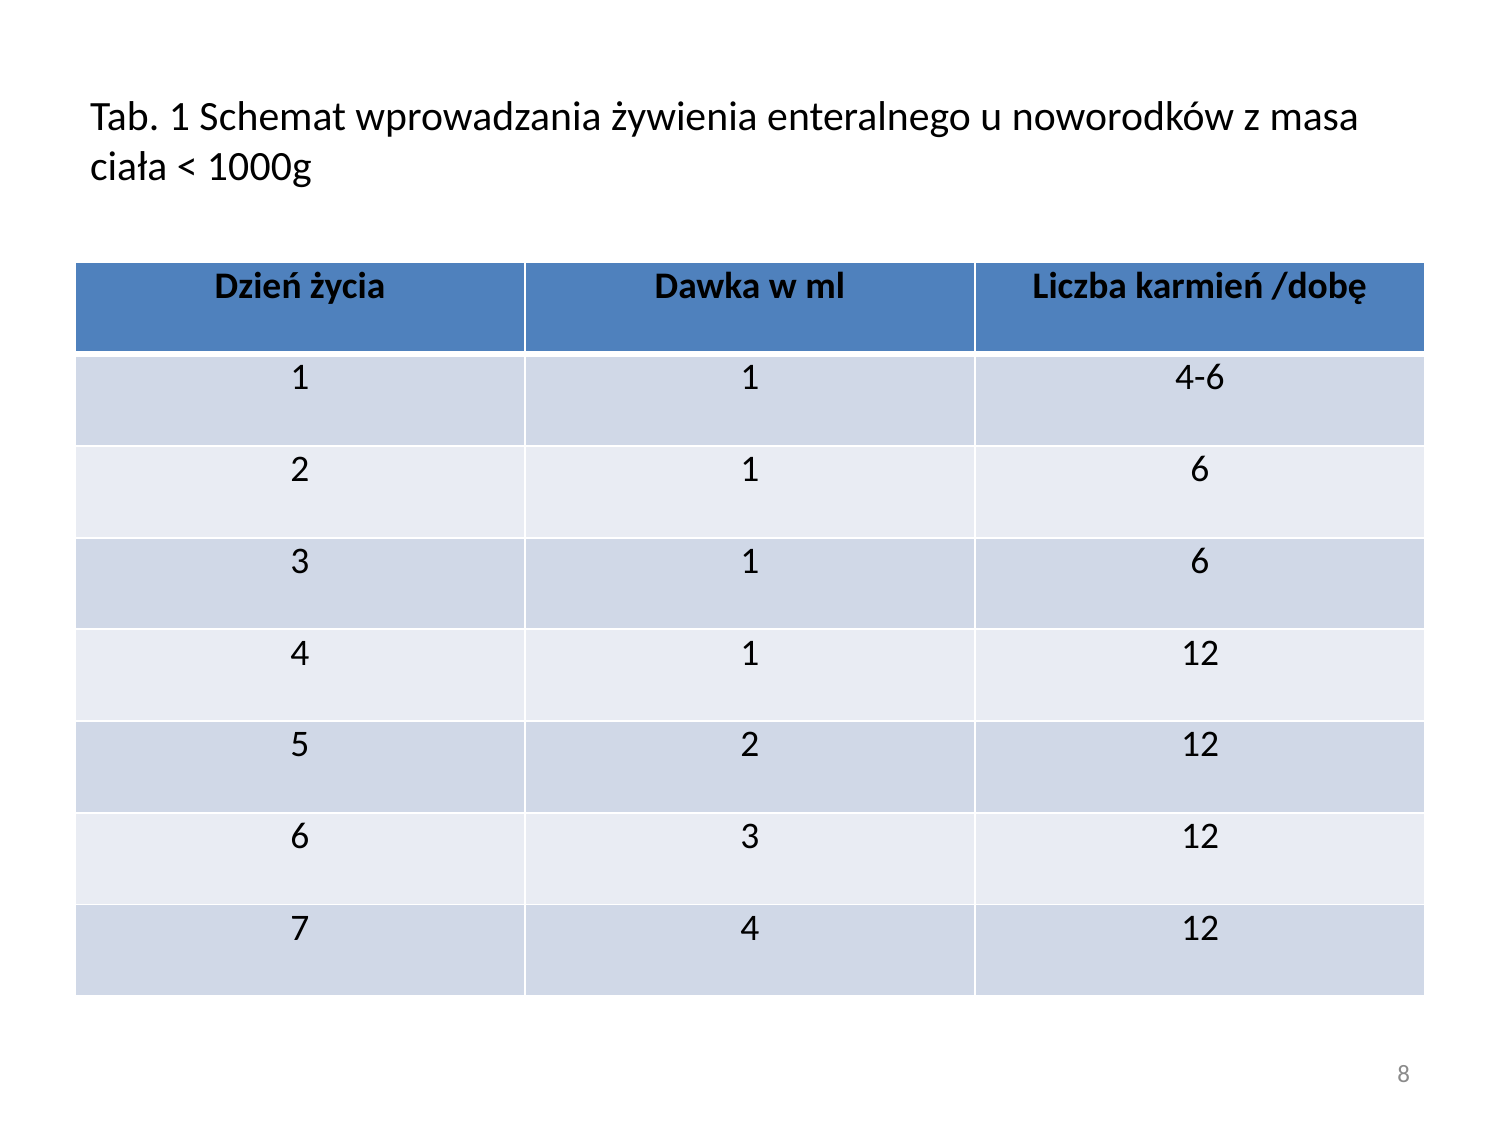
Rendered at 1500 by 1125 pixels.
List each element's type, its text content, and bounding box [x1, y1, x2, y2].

table_cell 12 [976, 722, 1424, 812]
table_cell 3 [76, 539, 524, 628]
table_cell 2 [76, 447, 524, 537]
table_cell 1 [526, 357, 974, 445]
table_cell 12 [976, 905, 1424, 995]
table_cell 4 [526, 905, 974, 995]
table_header Dzień życia [76, 263, 524, 351]
table_cell 1 [526, 539, 974, 628]
table_cell 5 [76, 722, 524, 812]
slide_number 8 [1074, 1042, 1425, 1103]
table_cell 1 [526, 630, 974, 720]
table_cell 7 [76, 905, 524, 995]
table_cell 1 [76, 357, 524, 445]
table_cell 1 [526, 447, 974, 537]
table_cell 4-6 [976, 357, 1424, 445]
table_cell 6 [76, 814, 524, 904]
table_cell 4 [76, 630, 524, 720]
table_cell 6 [976, 447, 1424, 537]
table_cell 2 [526, 722, 974, 812]
title Tab. 1 Schemat wprowadzania żywienia enteralnego u noworodków z masa ciała < 1000g [75, 45, 1425, 233]
table_header Liczba karmień /dobę [976, 263, 1424, 351]
table_cell 12 [976, 814, 1424, 904]
table_header Dawka w ml [526, 263, 974, 351]
table_cell 3 [526, 814, 974, 904]
table_cell 12 [976, 630, 1424, 720]
table_cell 6 [976, 539, 1424, 628]
